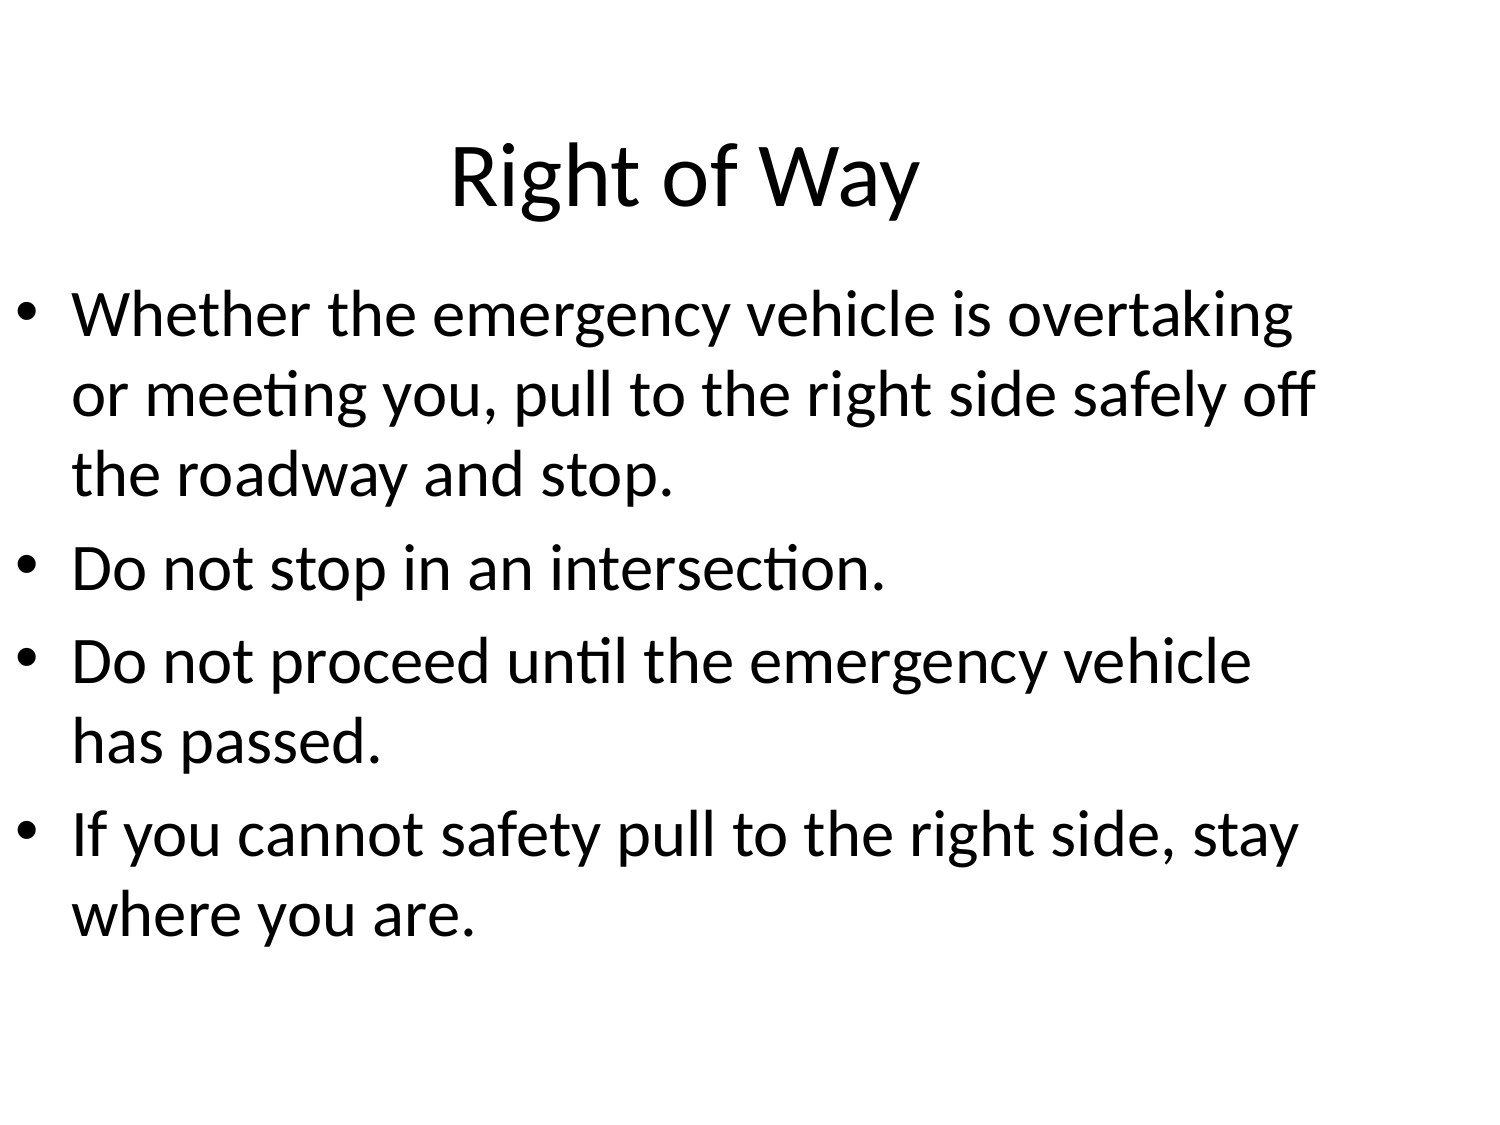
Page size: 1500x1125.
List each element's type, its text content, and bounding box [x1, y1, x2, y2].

list Whether the emergency vehicle is overtaking or meeting you, pull to the right side safely off the roadway and stop. Do not stop in an intersection. Do not proceed until the emergency vehicle has passed. If you cannot safety pull to the right side, stay where you are. [0, 262, 1350, 1005]
title Right of Way [0, 45, 1350, 233]
